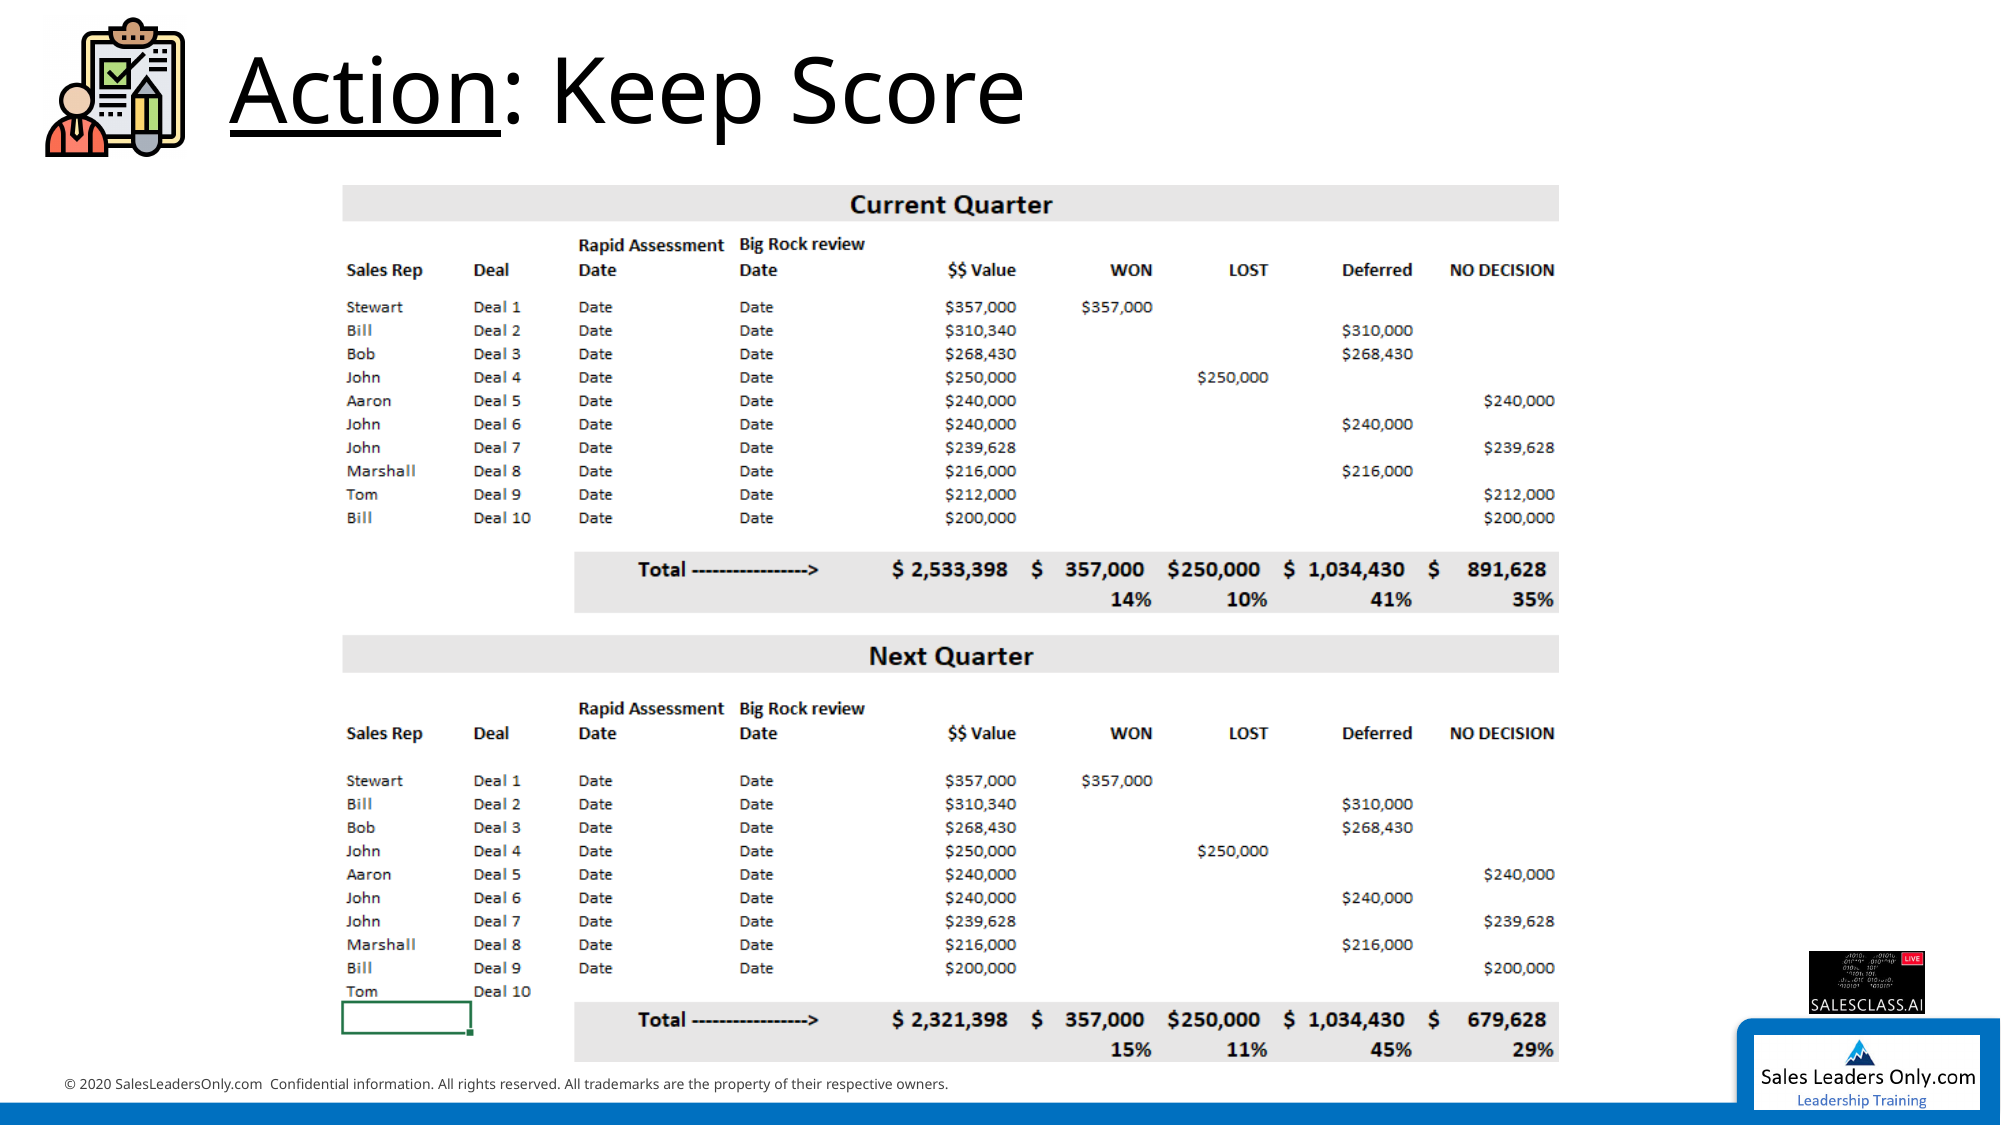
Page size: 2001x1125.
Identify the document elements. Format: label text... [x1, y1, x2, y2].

title Action: Keep Score [229, 31, 1276, 143]
picture [339, 185, 1560, 1062]
picture [43, 15, 187, 159]
picture [1808, 951, 1925, 1014]
picture [1754, 1035, 1980, 1110]
